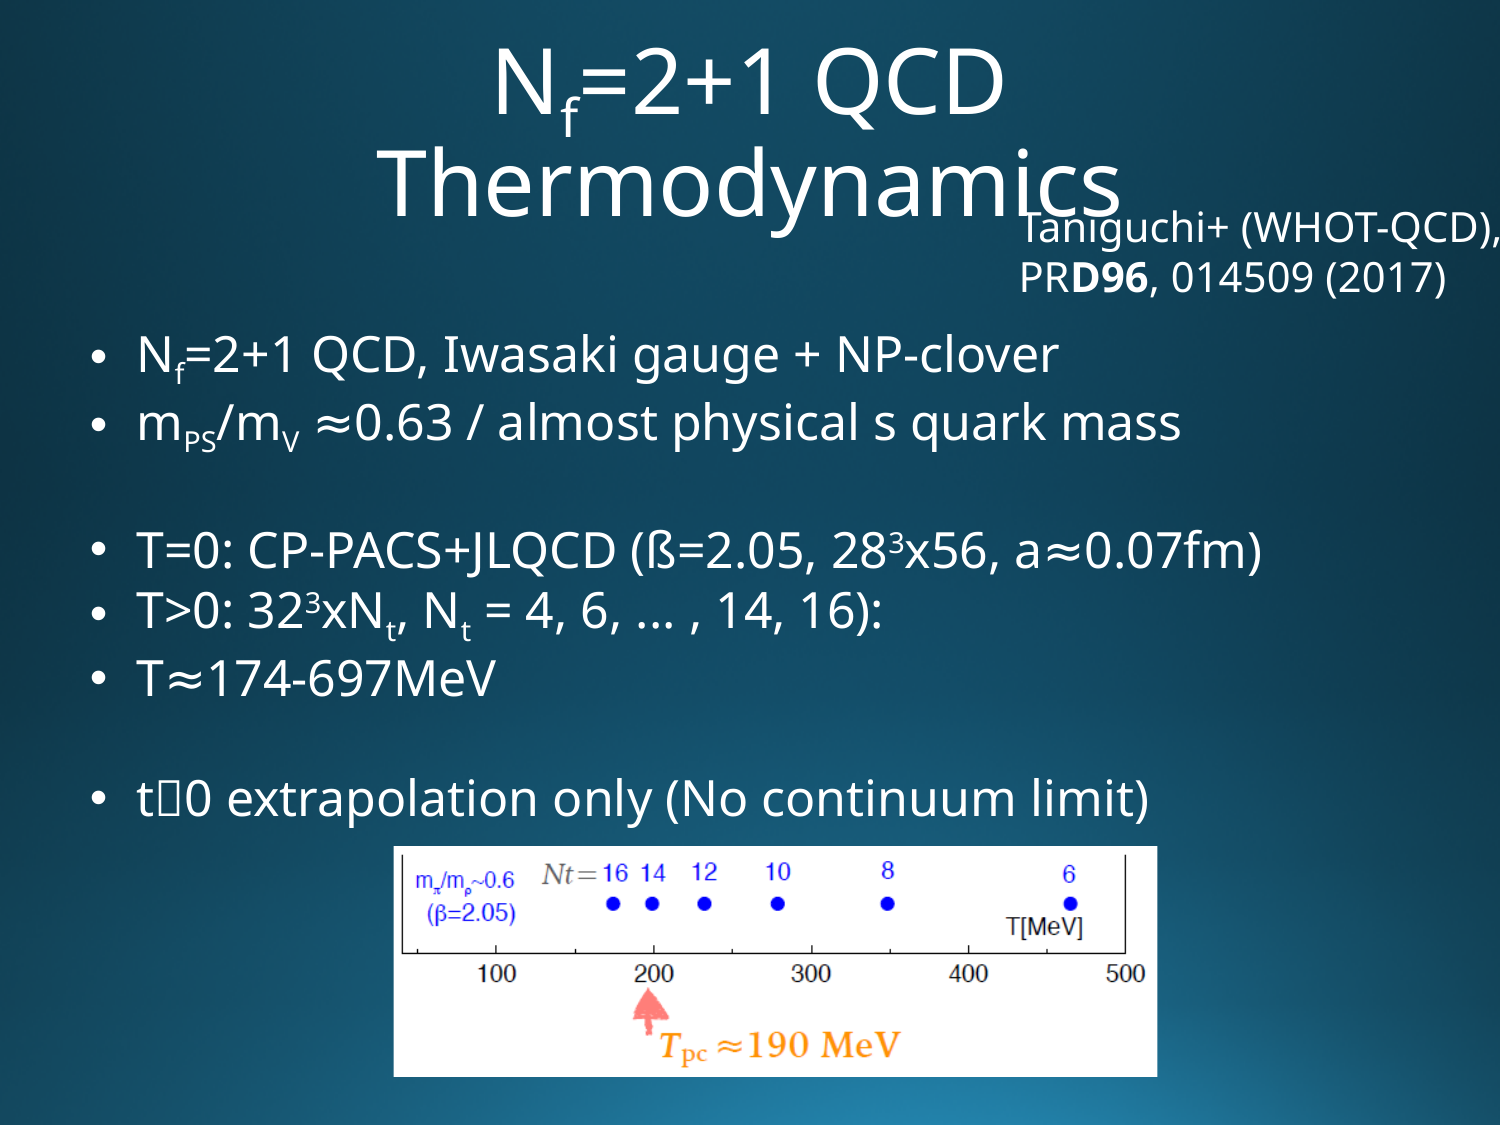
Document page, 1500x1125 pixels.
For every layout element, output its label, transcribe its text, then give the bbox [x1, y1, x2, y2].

title Nf=2+1 QCD Thermodynamics [103, 21, 1397, 240]
picture [0, 0, 1500, 1125]
text_box Taniguchi+ (WHOT-QCD), PRD96, 014509 (2017) [1003, 193, 1500, 309]
text_box Nf=2+1 QCD, Iwasaki gauge + NP-clover mPS/mV ≈0.63 / almost physical s quark mass T=0: CP-PACS+JLQCD (ß=2.05, 283x56, a≈0.07fm) T>0: 323xNt, Nt = 4, 6, ... , 14, 16): T≈174-697MeV t0 extrapolation only (No continuum limit) [74, 314, 1338, 835]
